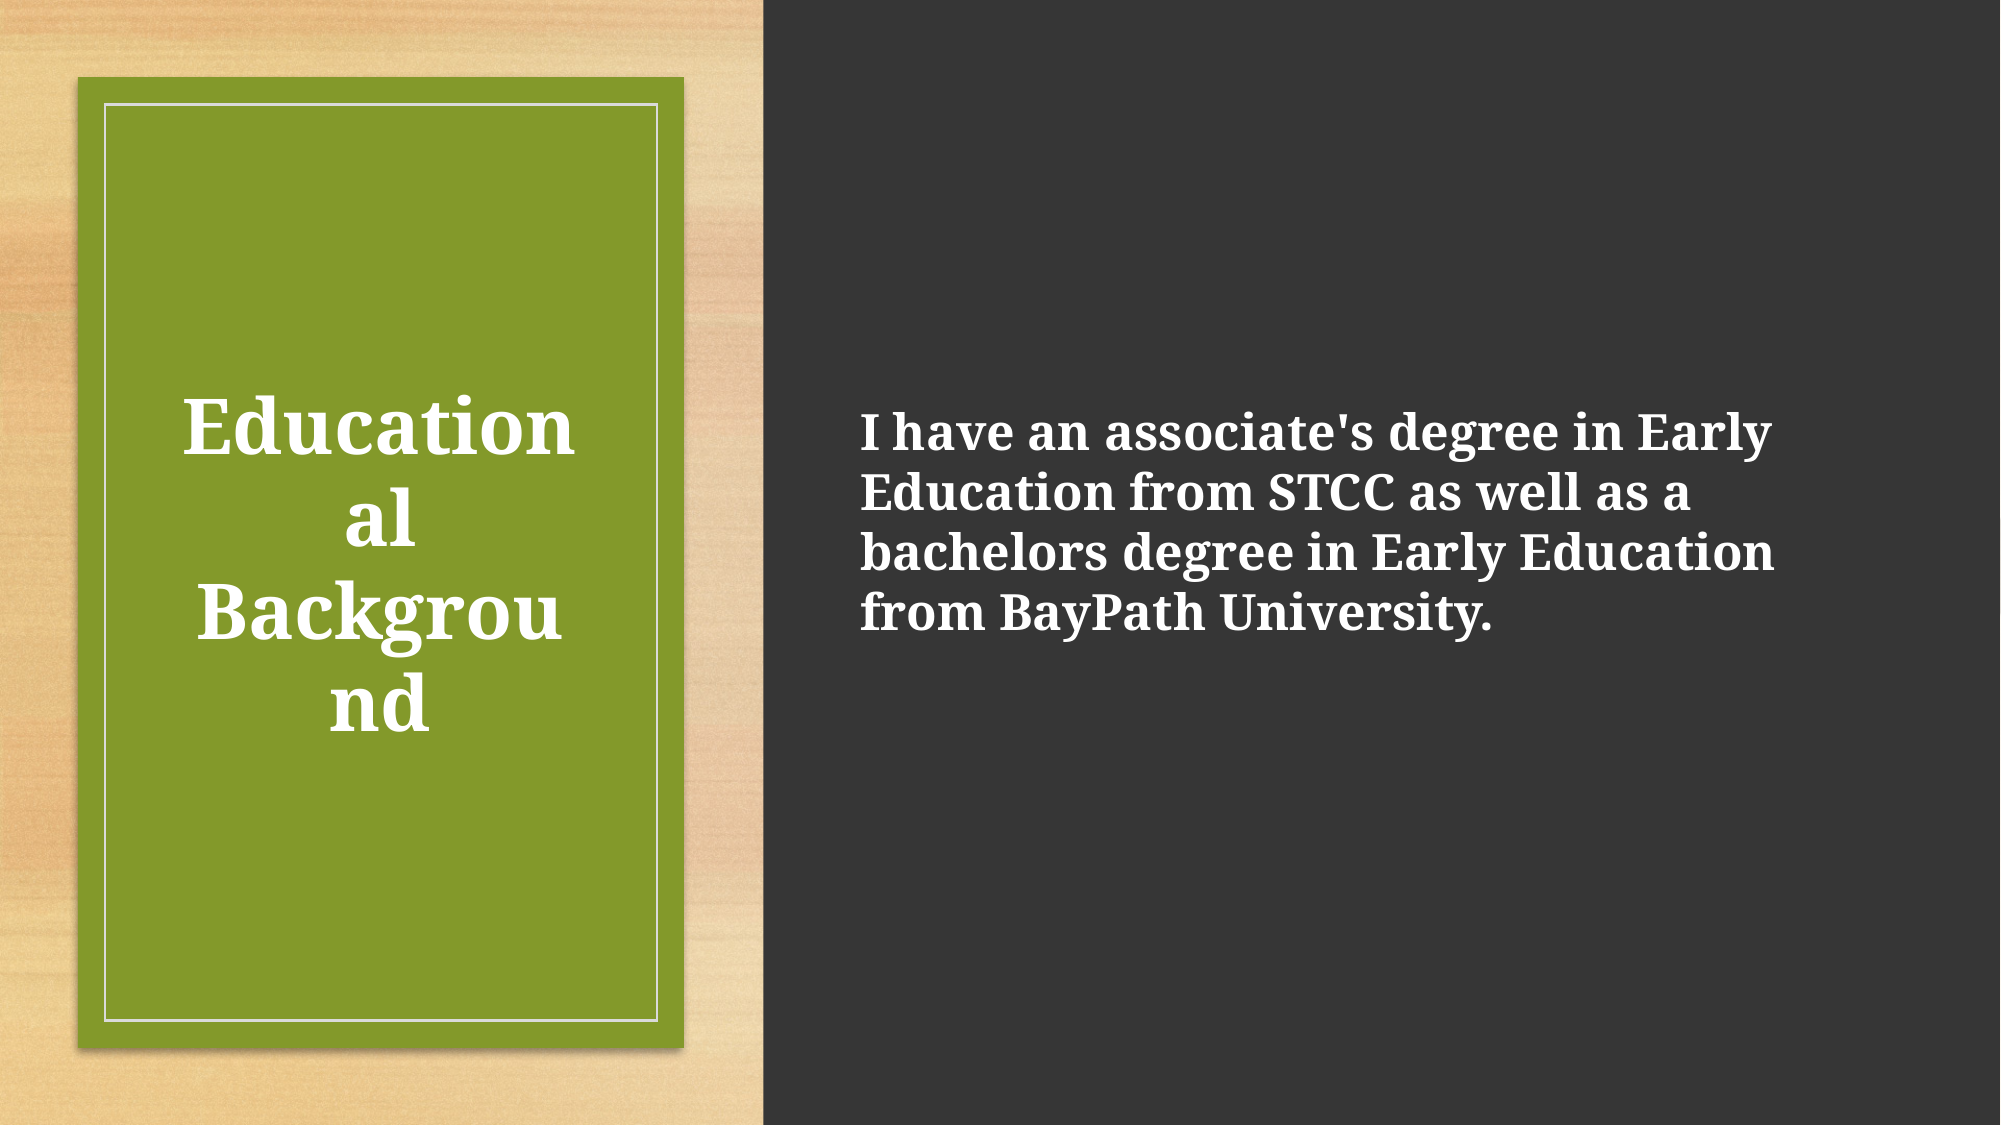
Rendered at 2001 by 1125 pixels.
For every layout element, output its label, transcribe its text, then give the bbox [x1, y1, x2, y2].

text_box [0, 0, 762, 1125]
text_box [762, 0, 2000, 1125]
text_box [77, 76, 685, 1049]
text_box [104, 103, 658, 1021]
title Educational Background [156, 156, 605, 968]
list I have an associate's degree in Early Education from STCC as well as a bachelors degree in Early Education from BayPath University. [844, 77, 1822, 964]
